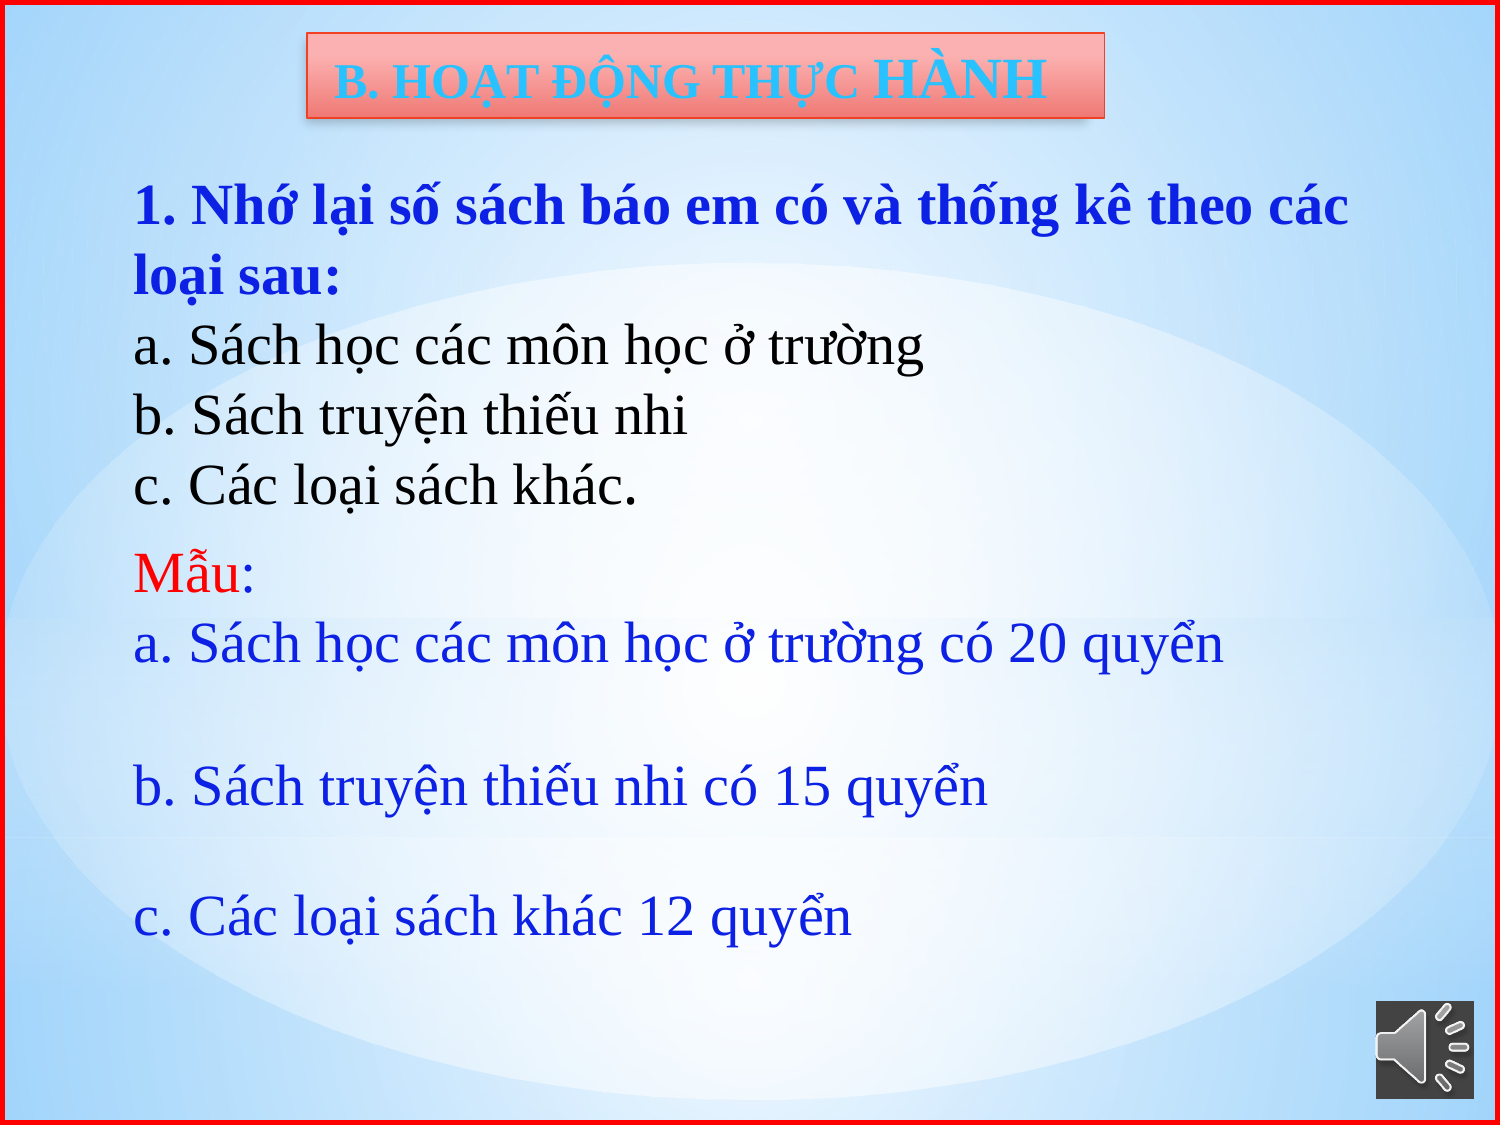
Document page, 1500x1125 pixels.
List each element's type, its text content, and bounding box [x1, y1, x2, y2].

text_box B. HOẠT ĐỘNG THỰC HÀNH [306, 32, 1105, 119]
text_box [0, 0, 1500, 1125]
text_box c. Các loại sách khác 12 quyển [118, 869, 1159, 955]
text_box 1. Nhớ lại số sách báo em có và thống kê theo các loại sau: a. Sách học các môn học ở trường b. Sách truyện thiếu nhi c. Các loại sách khác. [118, 158, 1382, 524]
text_box b. Sách truyện thiếu nhi có 15 quyển [118, 739, 1263, 825]
text_box Mẫu: a. Sách học các môn học ở trường có 20 quyển [118, 527, 1353, 682]
picture [1374, 999, 1476, 1101]
